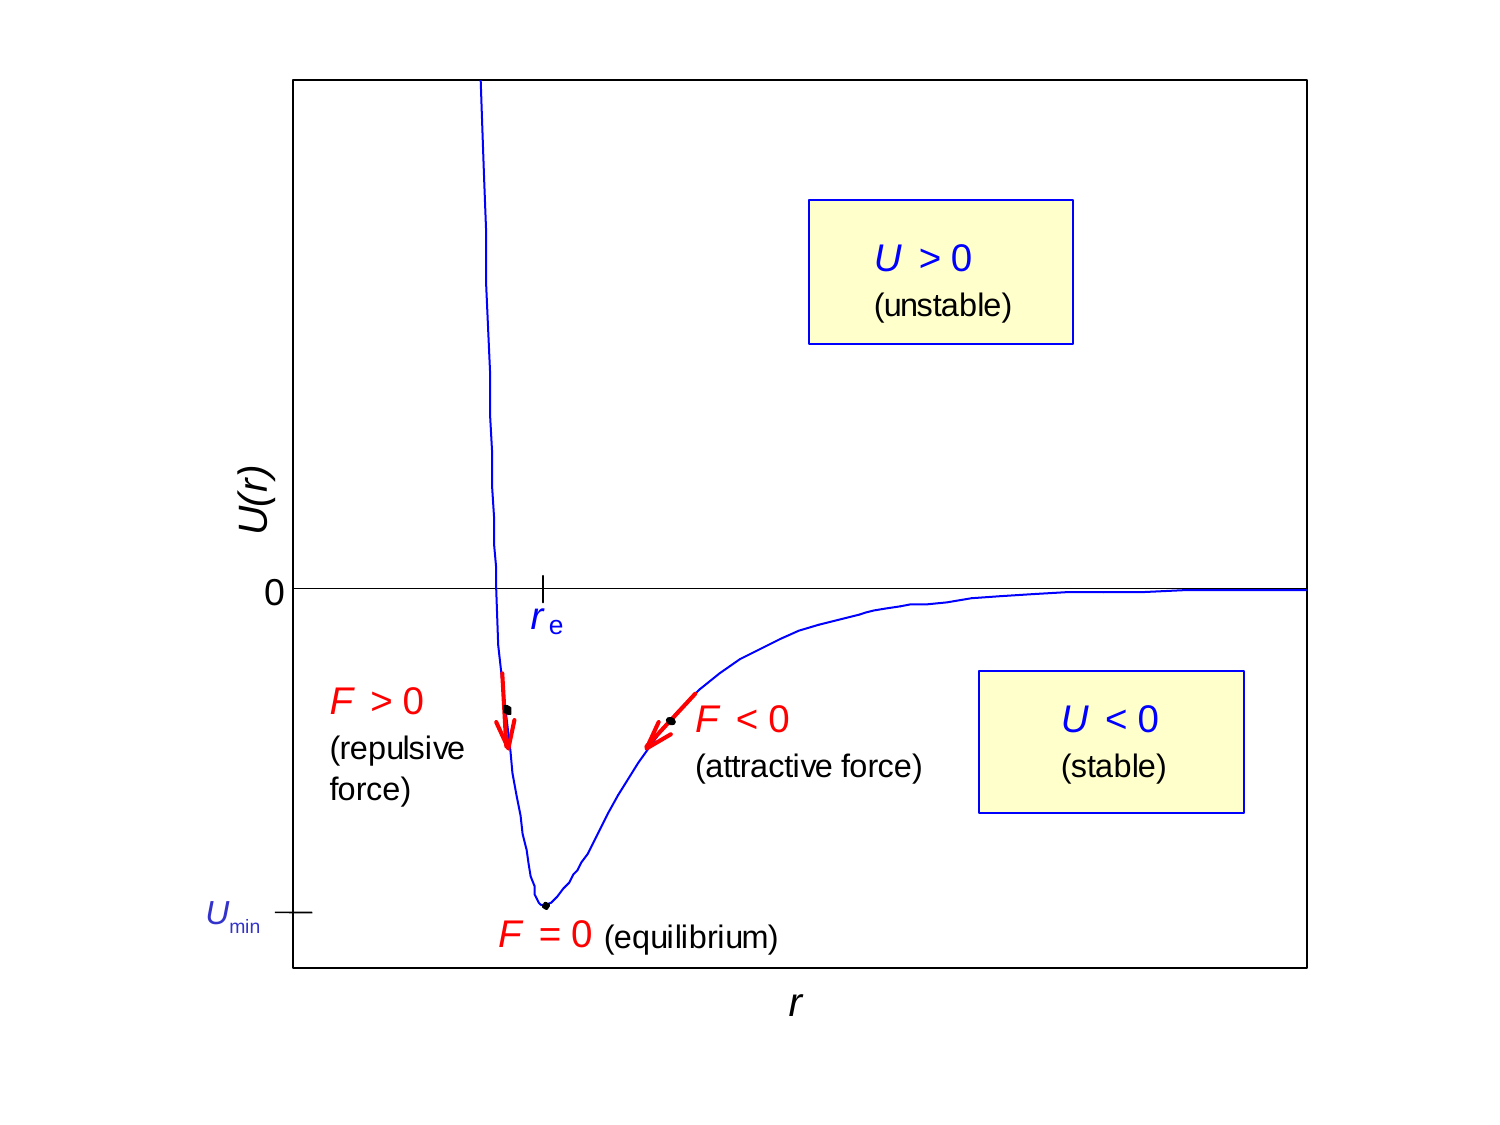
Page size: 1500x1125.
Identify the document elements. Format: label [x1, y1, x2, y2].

text_box [187, 49, 1338, 1074]
